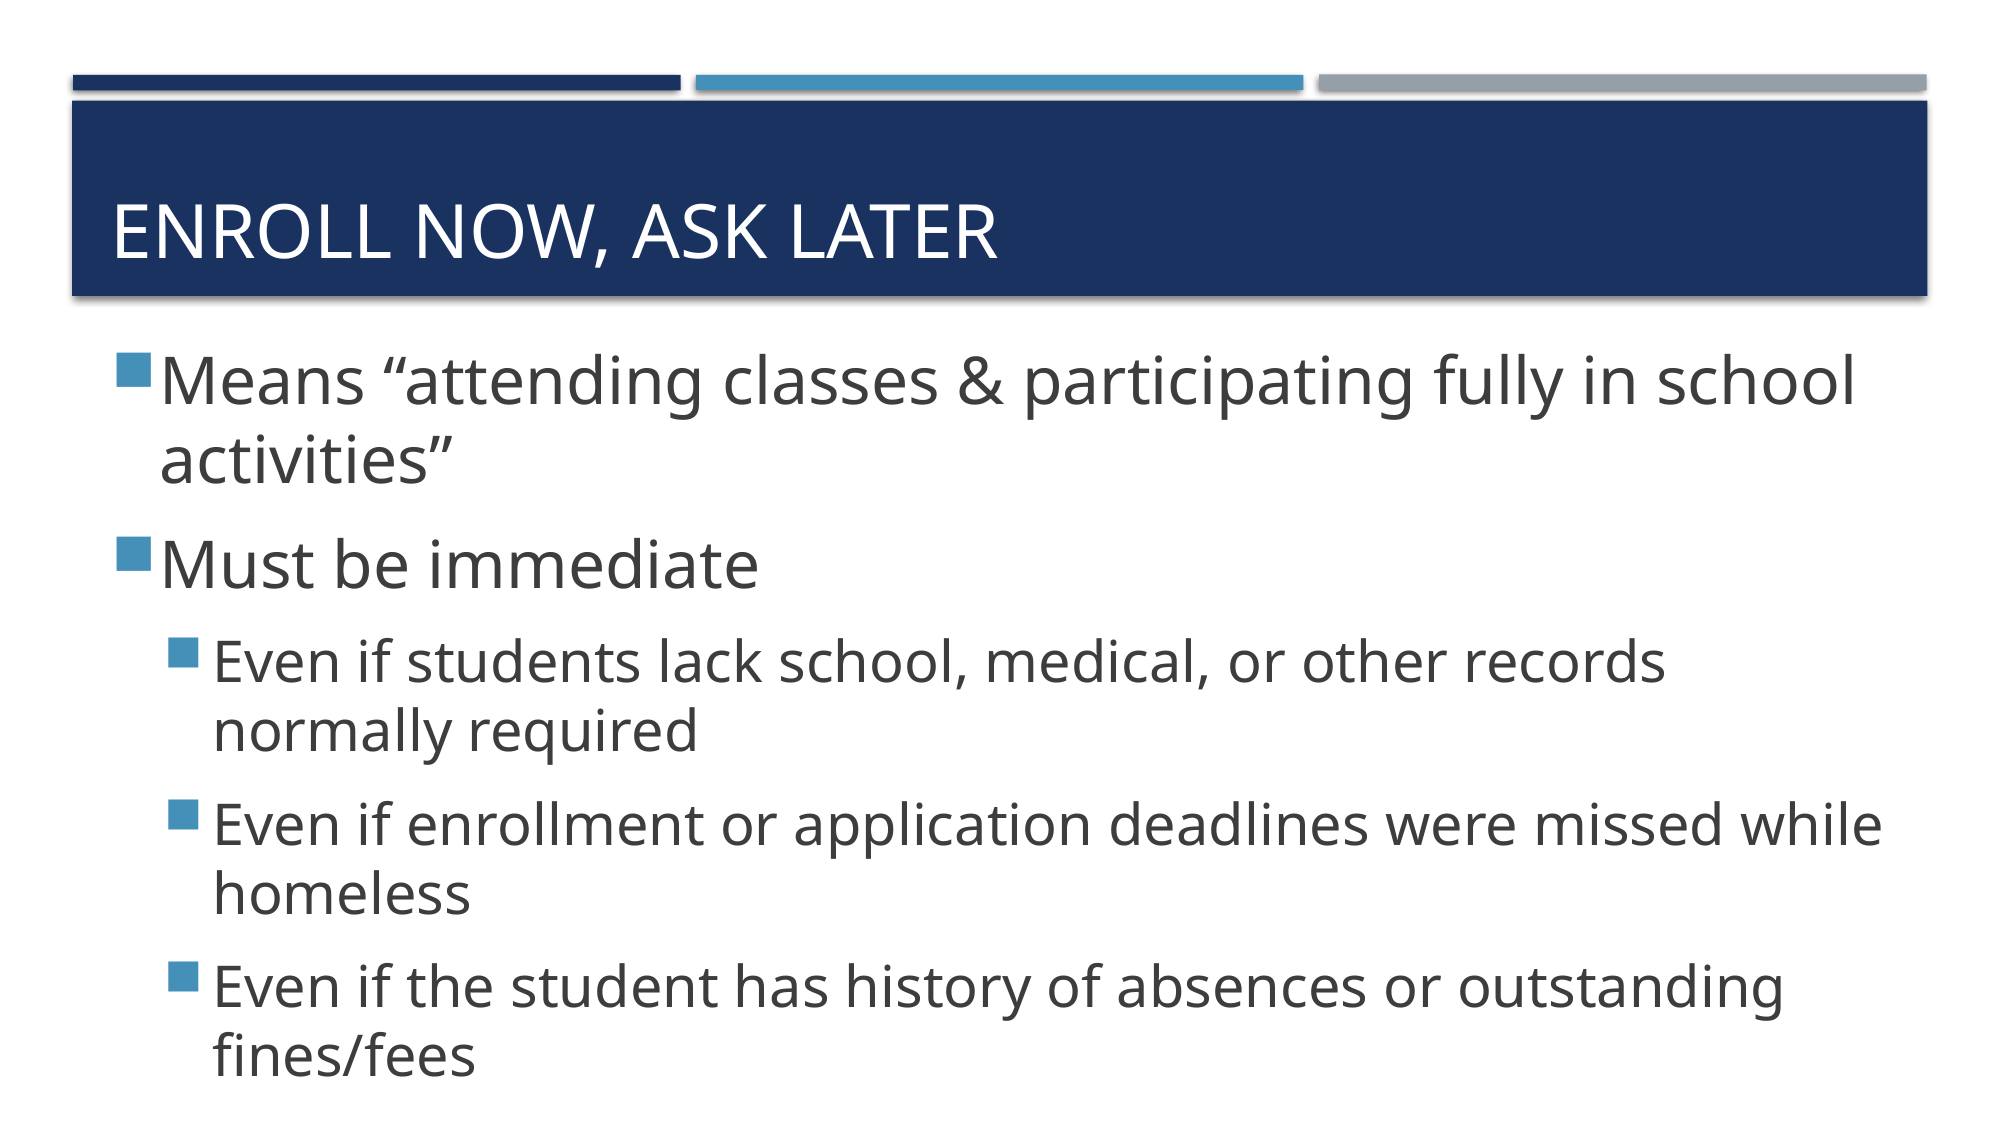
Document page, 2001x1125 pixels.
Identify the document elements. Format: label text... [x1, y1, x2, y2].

list Means “attending classes & participating fully in school activities” Must be immediate Even if students lack school, medical, or other records normally required Even if enrollment or application deadlines were missed while homeless Even if the student has history of absences or outstanding fines/fees [95, 326, 1905, 1100]
title Enroll Now, Ask Later [95, 115, 1905, 282]
